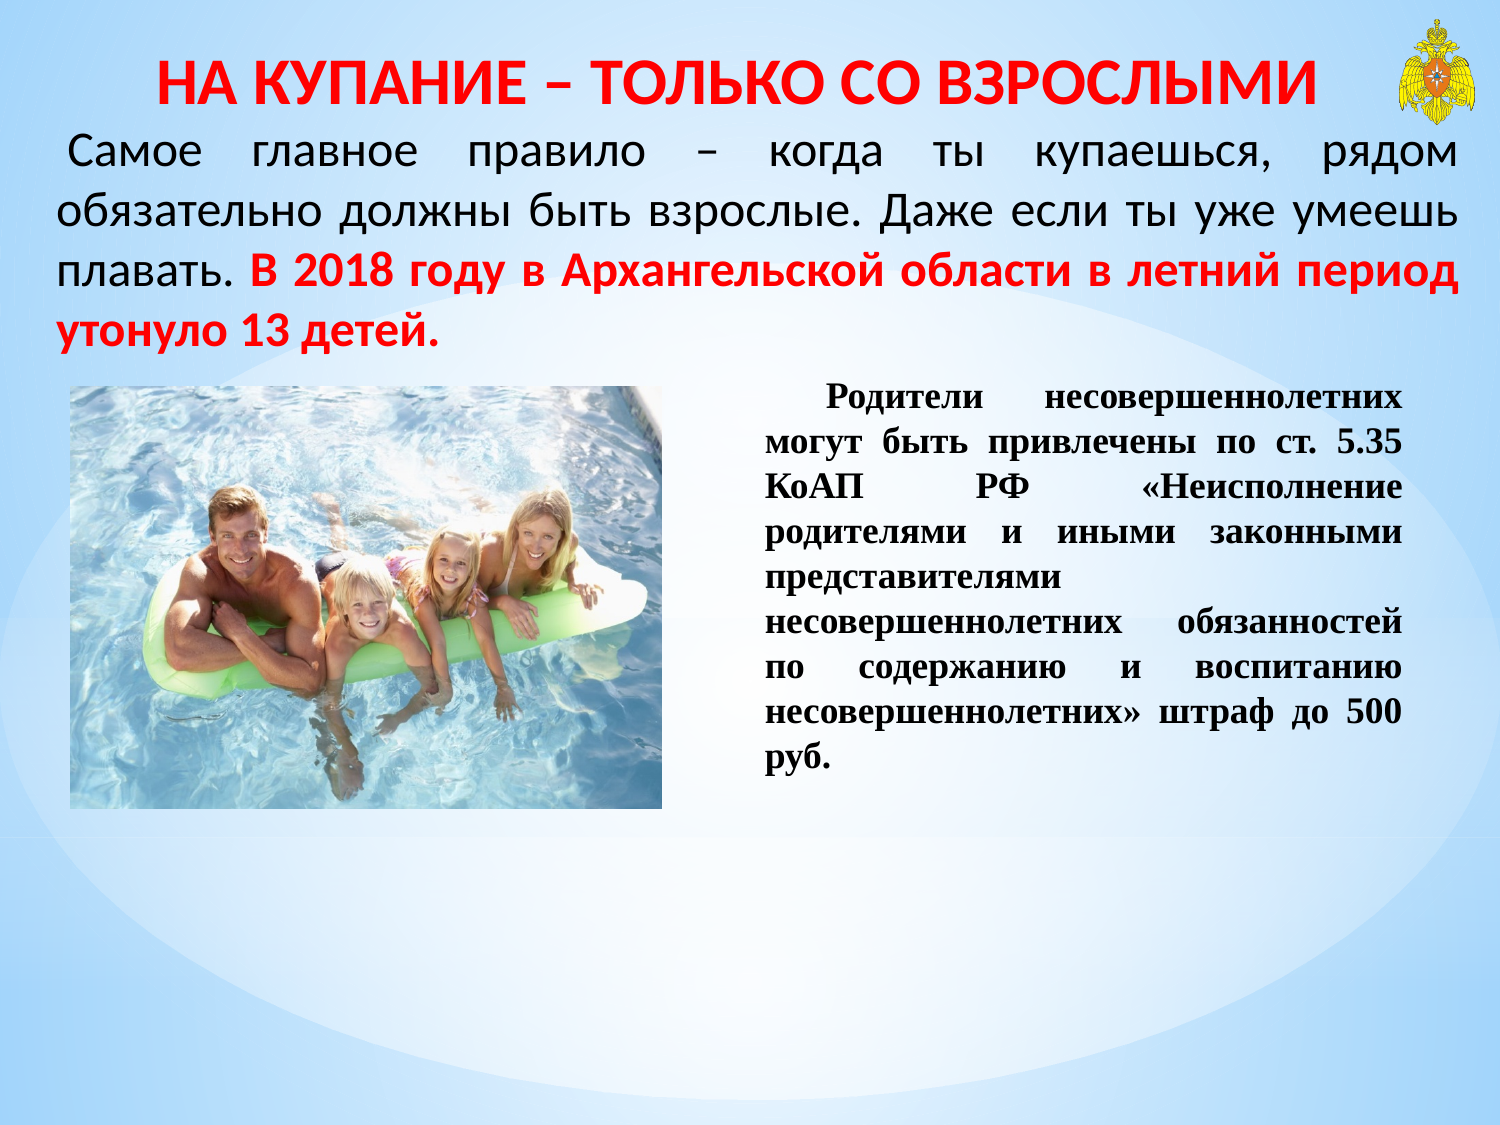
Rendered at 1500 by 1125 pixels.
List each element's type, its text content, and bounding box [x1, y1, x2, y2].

picture [70, 386, 662, 809]
text_box Родители несовершеннолетних могут быть привлечены по ст. 5.35 КоАП РФ «Неисполнение родителями и иными законными представителями несовершеннолетних обязанностей по содержанию и воспитанию несовершеннолетних» штраф до 500 руб. [750, 363, 1418, 828]
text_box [1398, 19, 1475, 126]
text_box НА КУПАНИЕ – ТОЛЬКО СО ВЗРОСЛЫМИ [141, 30, 1335, 109]
text_box Самое главное правило – когда ты купаешься, рядом обязательно должны быть взрослые. Даже если ты уже умеешь плавать. В 2018 году в Архангельской области в летний период утонуло 13 детей. [41, 109, 1475, 364]
